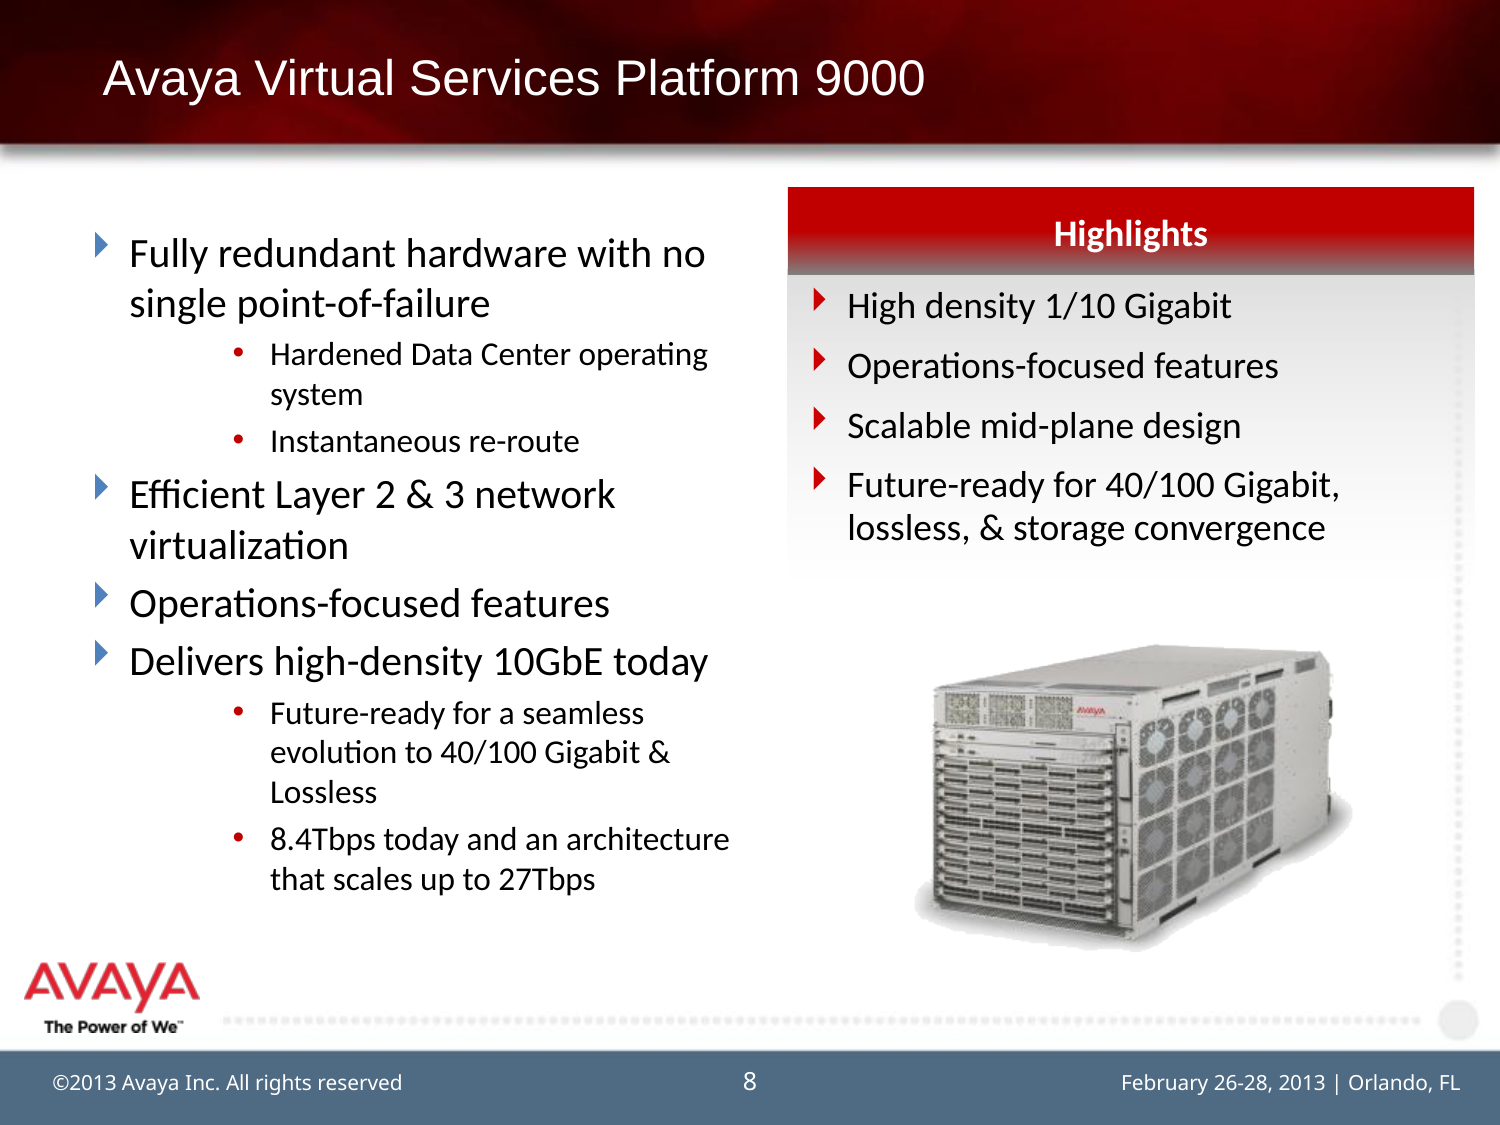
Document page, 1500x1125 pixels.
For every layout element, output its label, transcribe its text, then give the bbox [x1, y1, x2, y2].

slide_number 8 [575, 1052, 925, 1113]
text_box Highlights [787, 187, 1475, 275]
picture [0, 0, 1500, 1125]
title Avaya Virtual Services Platform 9000 [87, 12, 1100, 138]
text_box Fully redundant hardware with no single point-of-failure Hardened Data Center operating system Instantaneous re-route Efficient Layer 2 & 3 network virtualization Operations-focused features Delivers high-density 10GbE today Future-ready for a seamless evolution to 40/100 Gigabit & Lossless 8.4Tbps today and an architecture that scales up to 27Tbps [67, 218, 750, 938]
text_box High density 1/10 Gigabit Operations-focused features Scalable mid-plane design Future-ready for 40/100 Gigabit, lossless, & storage convergence [787, 275, 1475, 578]
